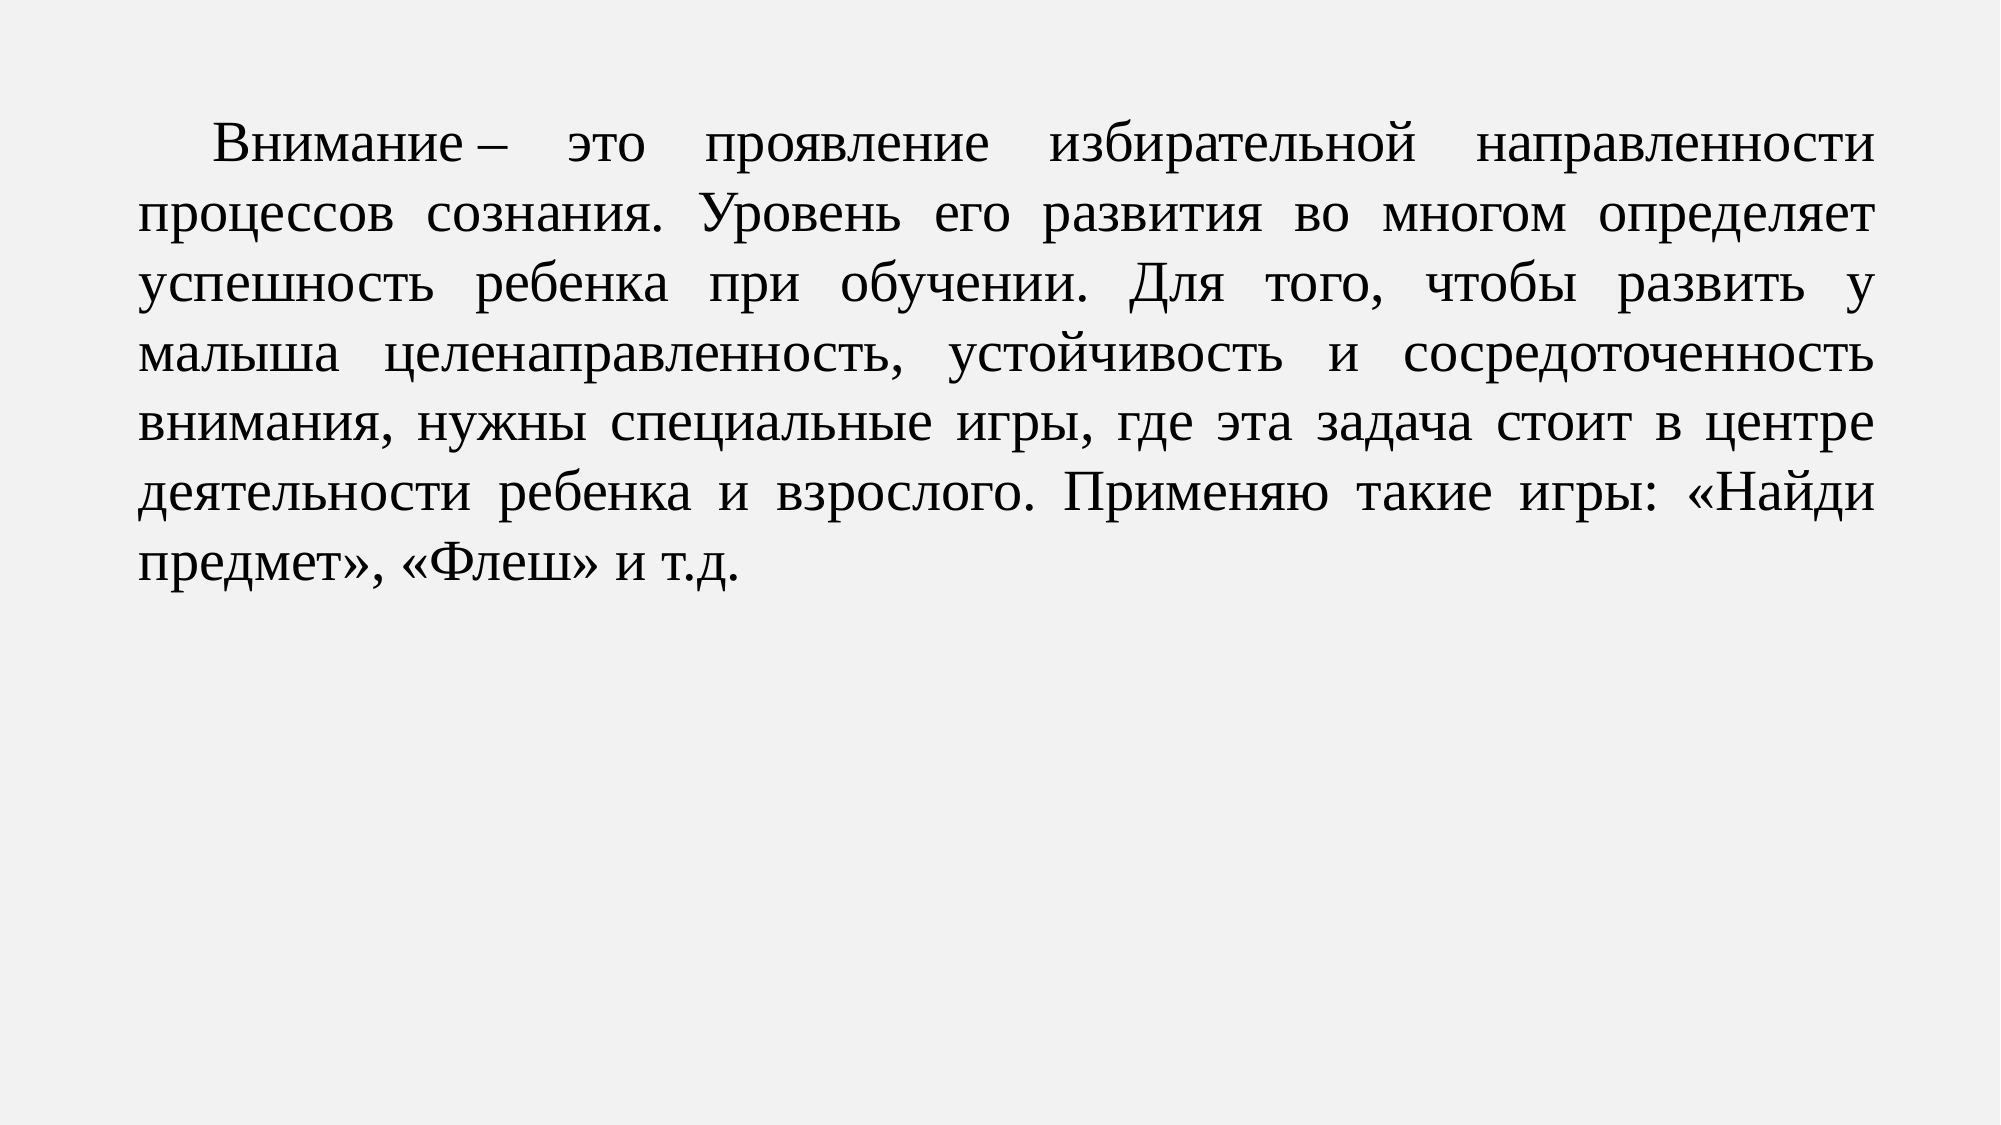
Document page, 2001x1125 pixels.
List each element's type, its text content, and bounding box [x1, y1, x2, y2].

list Внимание – это проявление избирательной направленности процессов сознания. Уровень его развития во многом определяет успешность ребенка при обучении. Для того, чтобы развить у малыша целенаправленность, устойчивость и сосредоточенность внимания, нужны специальные игры, где эта задача стоит в центре деятельности ребенка и взрослого. Применяю такие игры: «Найди предмет», «Флеш» и т.д. [123, 95, 1892, 942]
